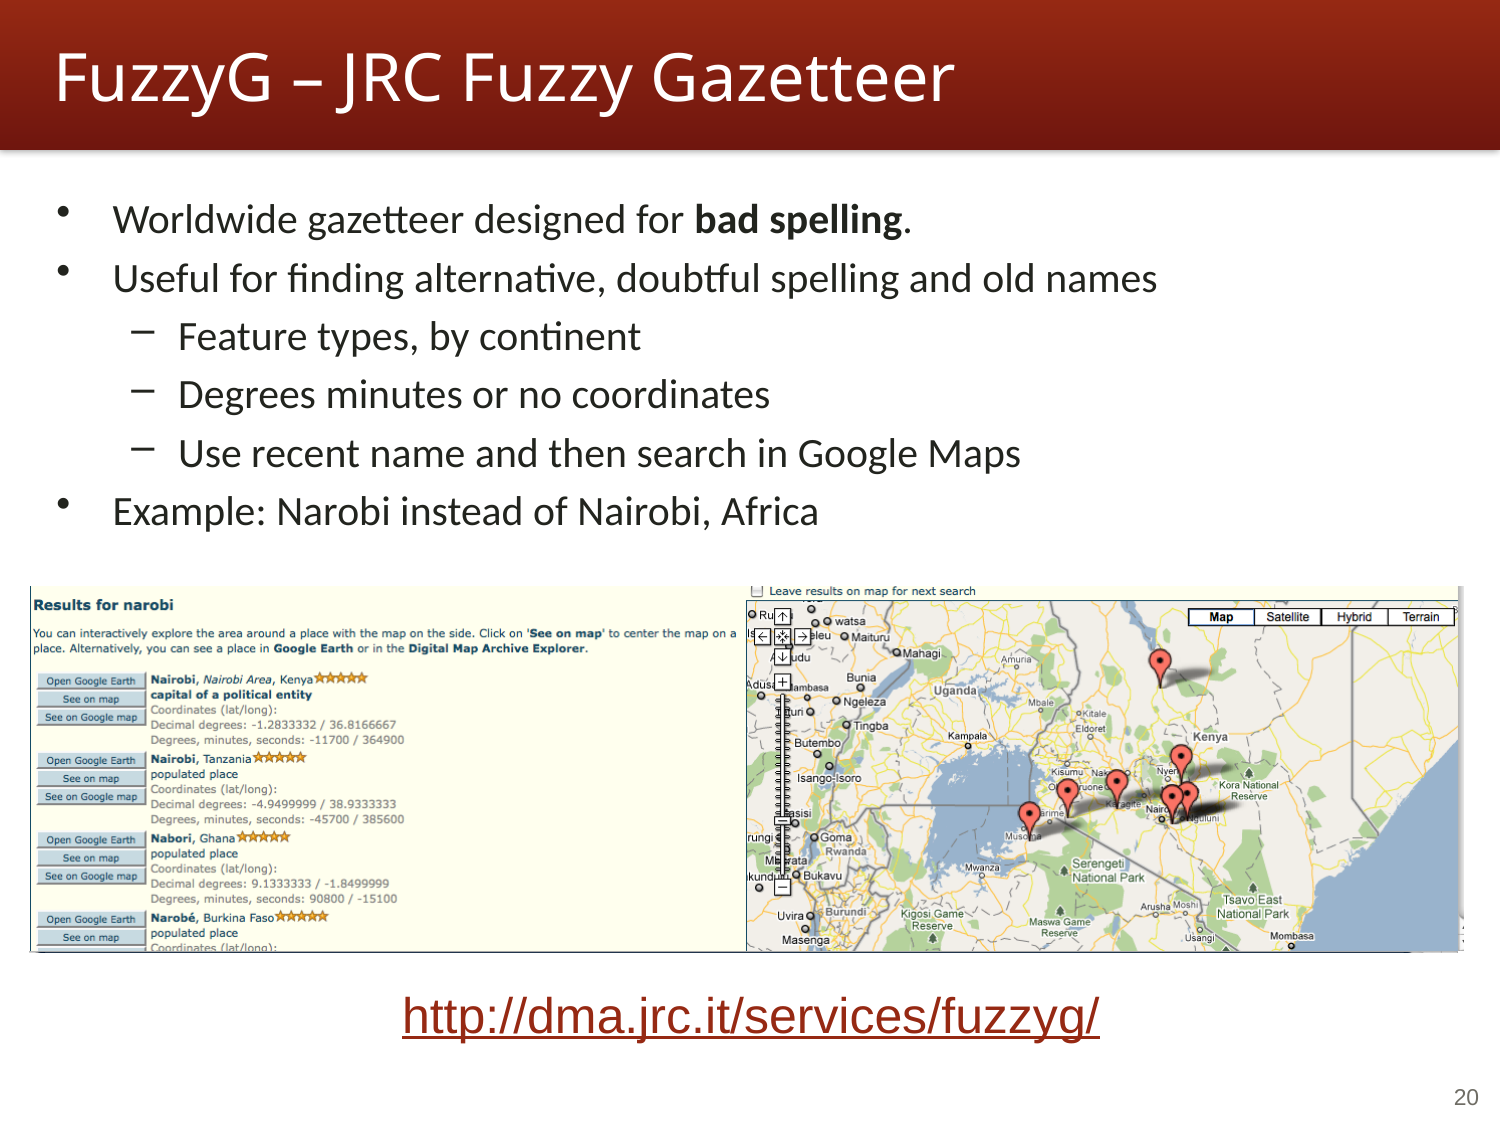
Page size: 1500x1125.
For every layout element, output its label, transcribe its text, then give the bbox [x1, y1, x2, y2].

slide_number 20 [1411, 1074, 1495, 1118]
picture [29, 585, 1464, 953]
list Worldwide gazetteer designed for bad spelling. Useful for finding alternative, doubtful spelling and old names Feature types, by continent Degrees minutes or no coordinates Use recent name and then search in Google Maps Example: Narobi instead of Nairobi, Africa [41, 961, 1424, 1073]
text_box http://dma.jrc.it/services/fuzzyg/ [387, 975, 1116, 1051]
list Worldwide gazetteer designed for bad spelling. Useful for finding alternative, doubtful spelling and old names Feature types, by continent Degrees minutes or no coordinates Use recent name and then search in Google Maps Example: Narobi instead of Nairobi, Africa [41, 184, 1424, 584]
title FuzzyG – JRC Fuzzy Gazetteer [0, 0, 1500, 151]
